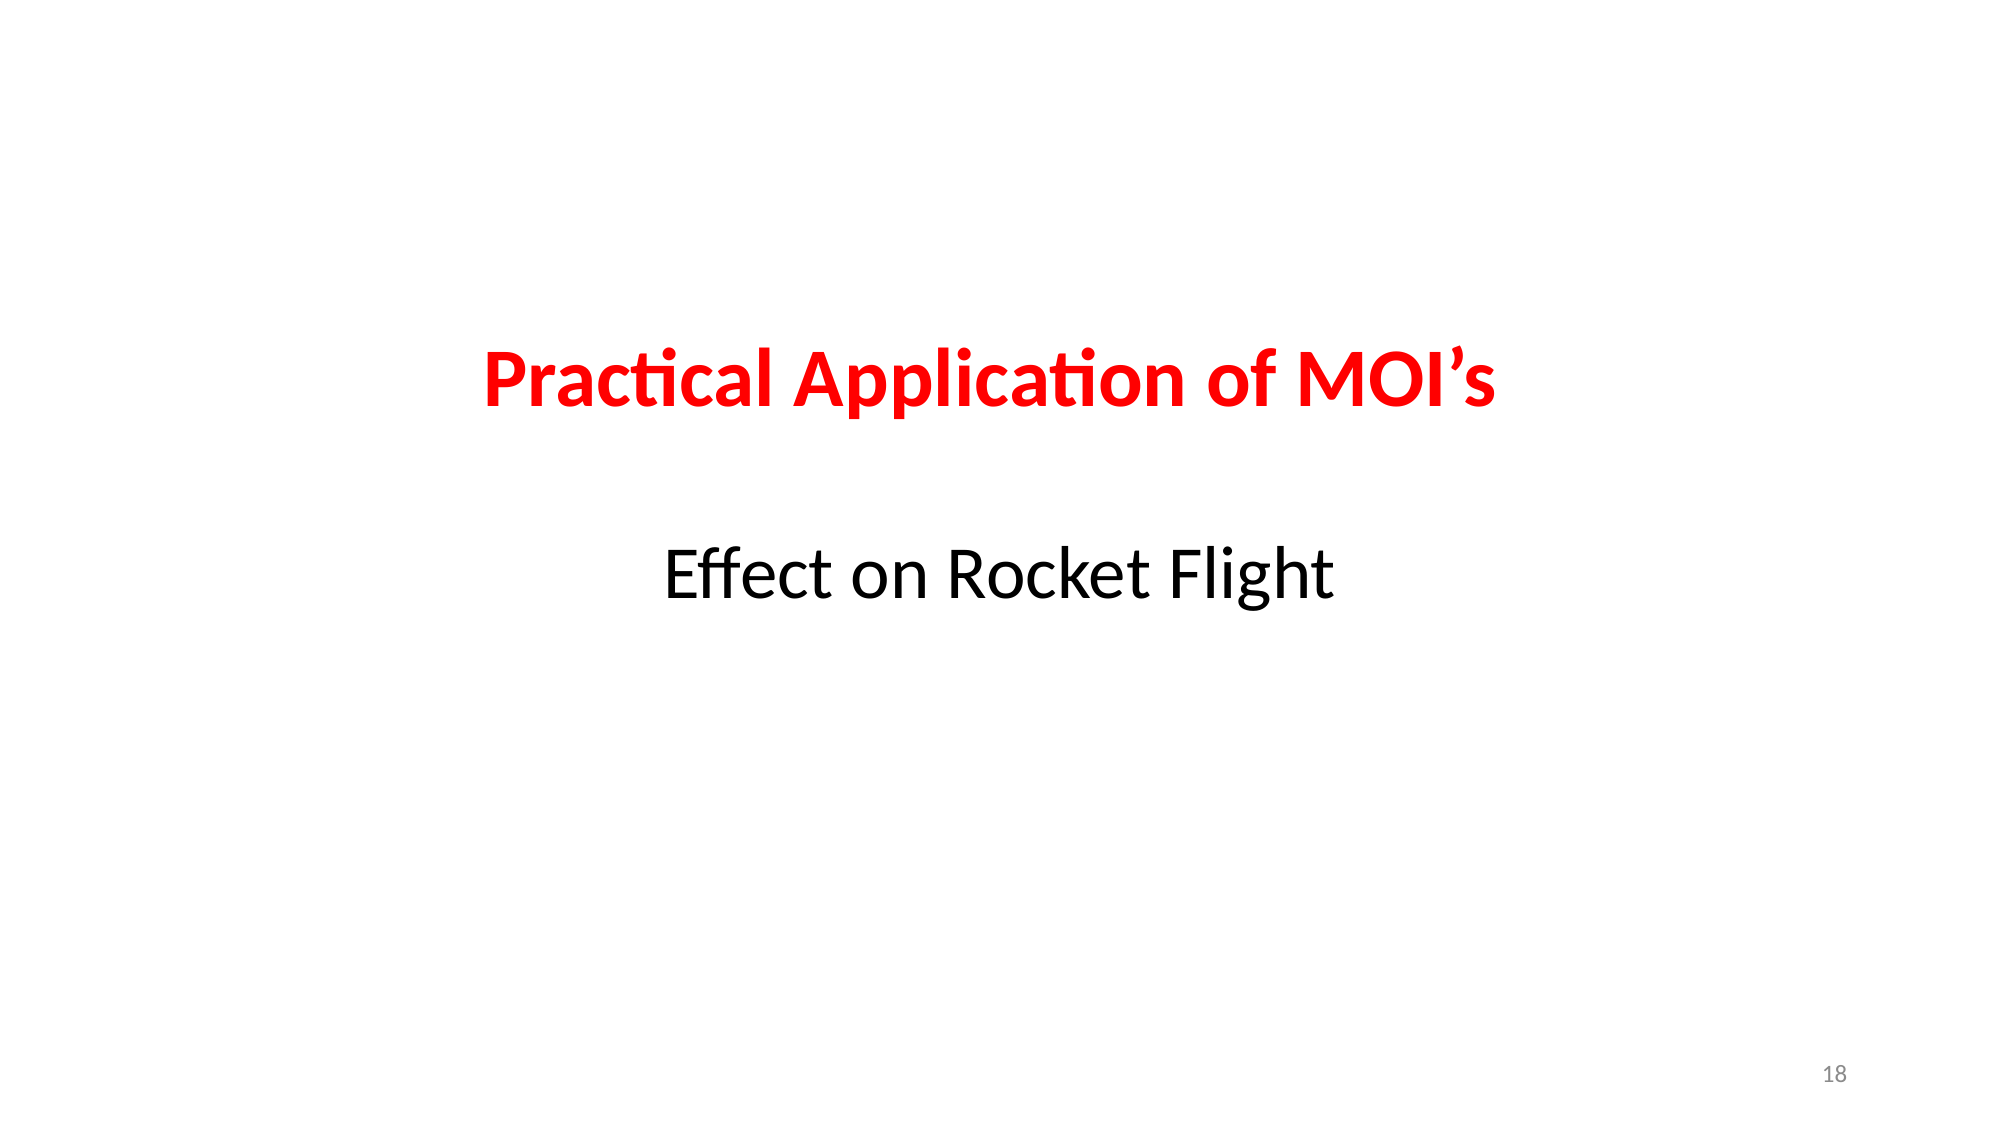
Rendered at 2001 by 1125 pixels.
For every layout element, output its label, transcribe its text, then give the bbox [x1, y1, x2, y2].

text_box Practical Application of MOI’s Effect on Rocket Flight [393, 315, 1607, 621]
slide_number 18 [1412, 1042, 1863, 1103]
